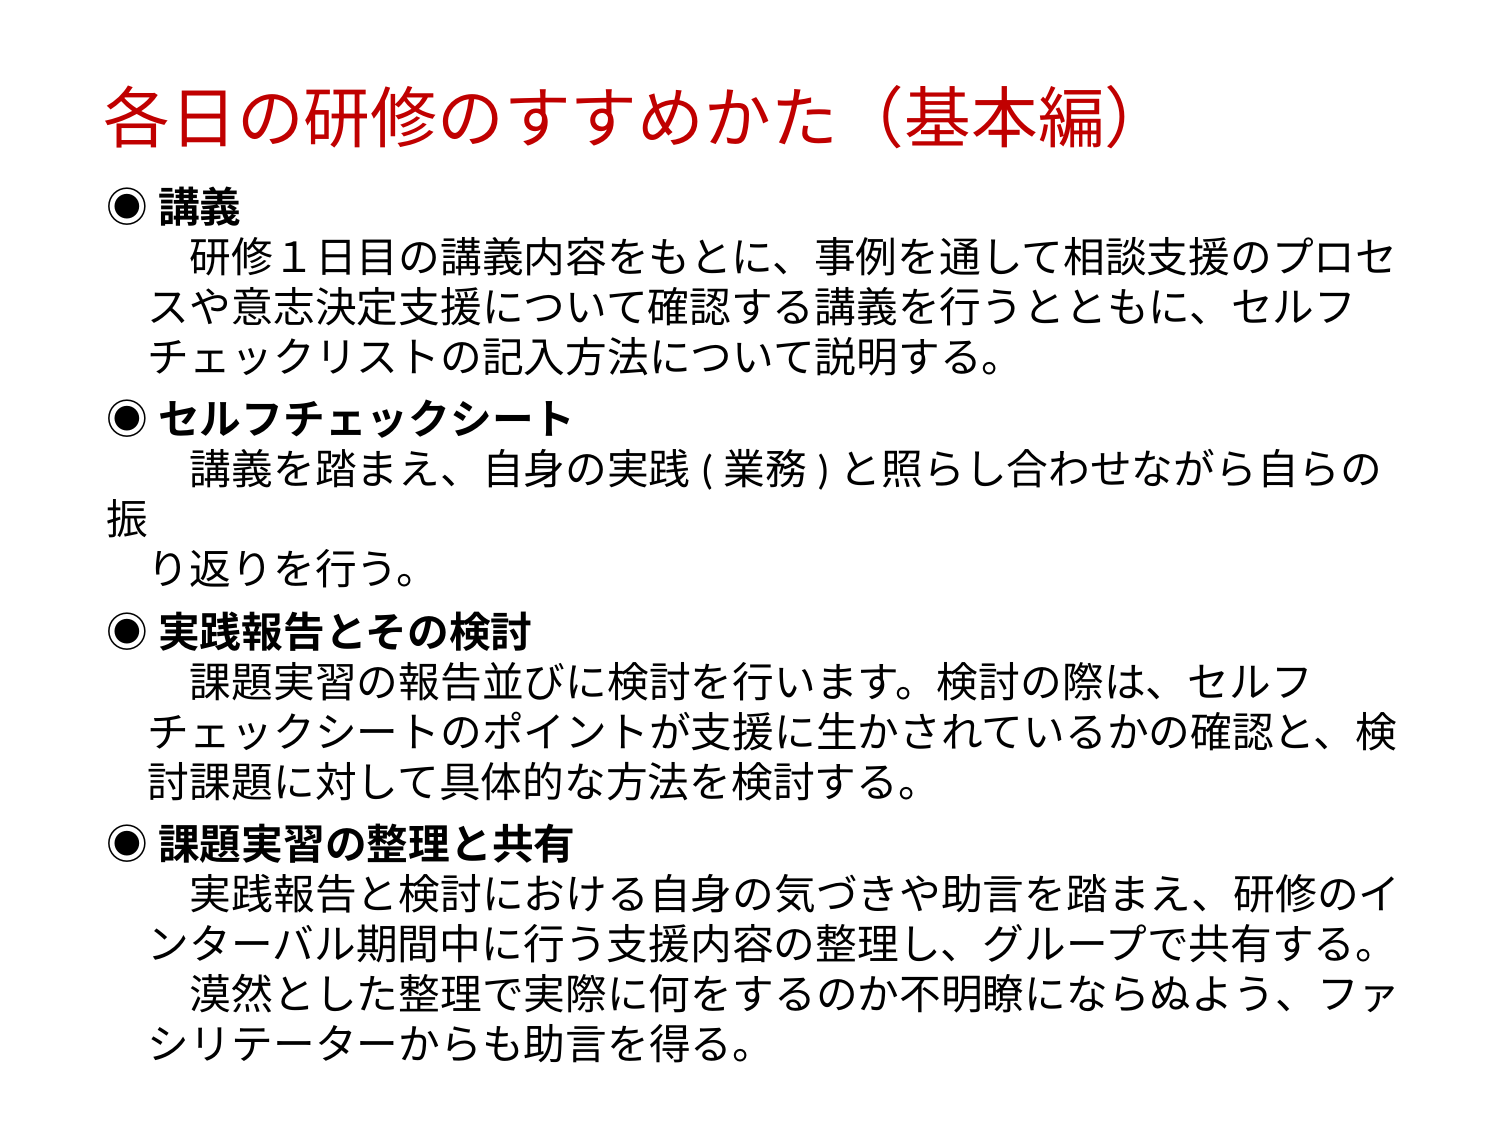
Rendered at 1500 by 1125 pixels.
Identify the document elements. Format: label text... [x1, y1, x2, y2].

title 各日の研修のすすめかた（基本編） [88, 68, 1383, 174]
text_box ◉講義 研修１日目の講義内容をもとに、事例を通して相談支援のプロセ スや意志決定支援について確認する講義を行うとともに、セルフ チェックリストの記入方法について説明する。 ◉セルフチェックシート 講義を踏まえ、自身の実践(業務)と照らし合わせながら自らの振 り返りを行う。 ◉実践報告とその検討 課題実習の報告並びに検討を行います。検討の際は、セルフ チェックシートのポイントが支援に生かされているかの確認と、検 討課題に対して具体的な方法を検討する。 ◉課題実習の整理と共有 実践報告と検討における自身の気づきや助言を踏まえ、研修のイ ンターバル期間中に行う支援内容の整理し、グループで共有する。 漠然とした整理で実際に何をするのか不明瞭にならぬよう、ファ シリテーターからも助言を得る。 [91, 194, 1425, 1055]
